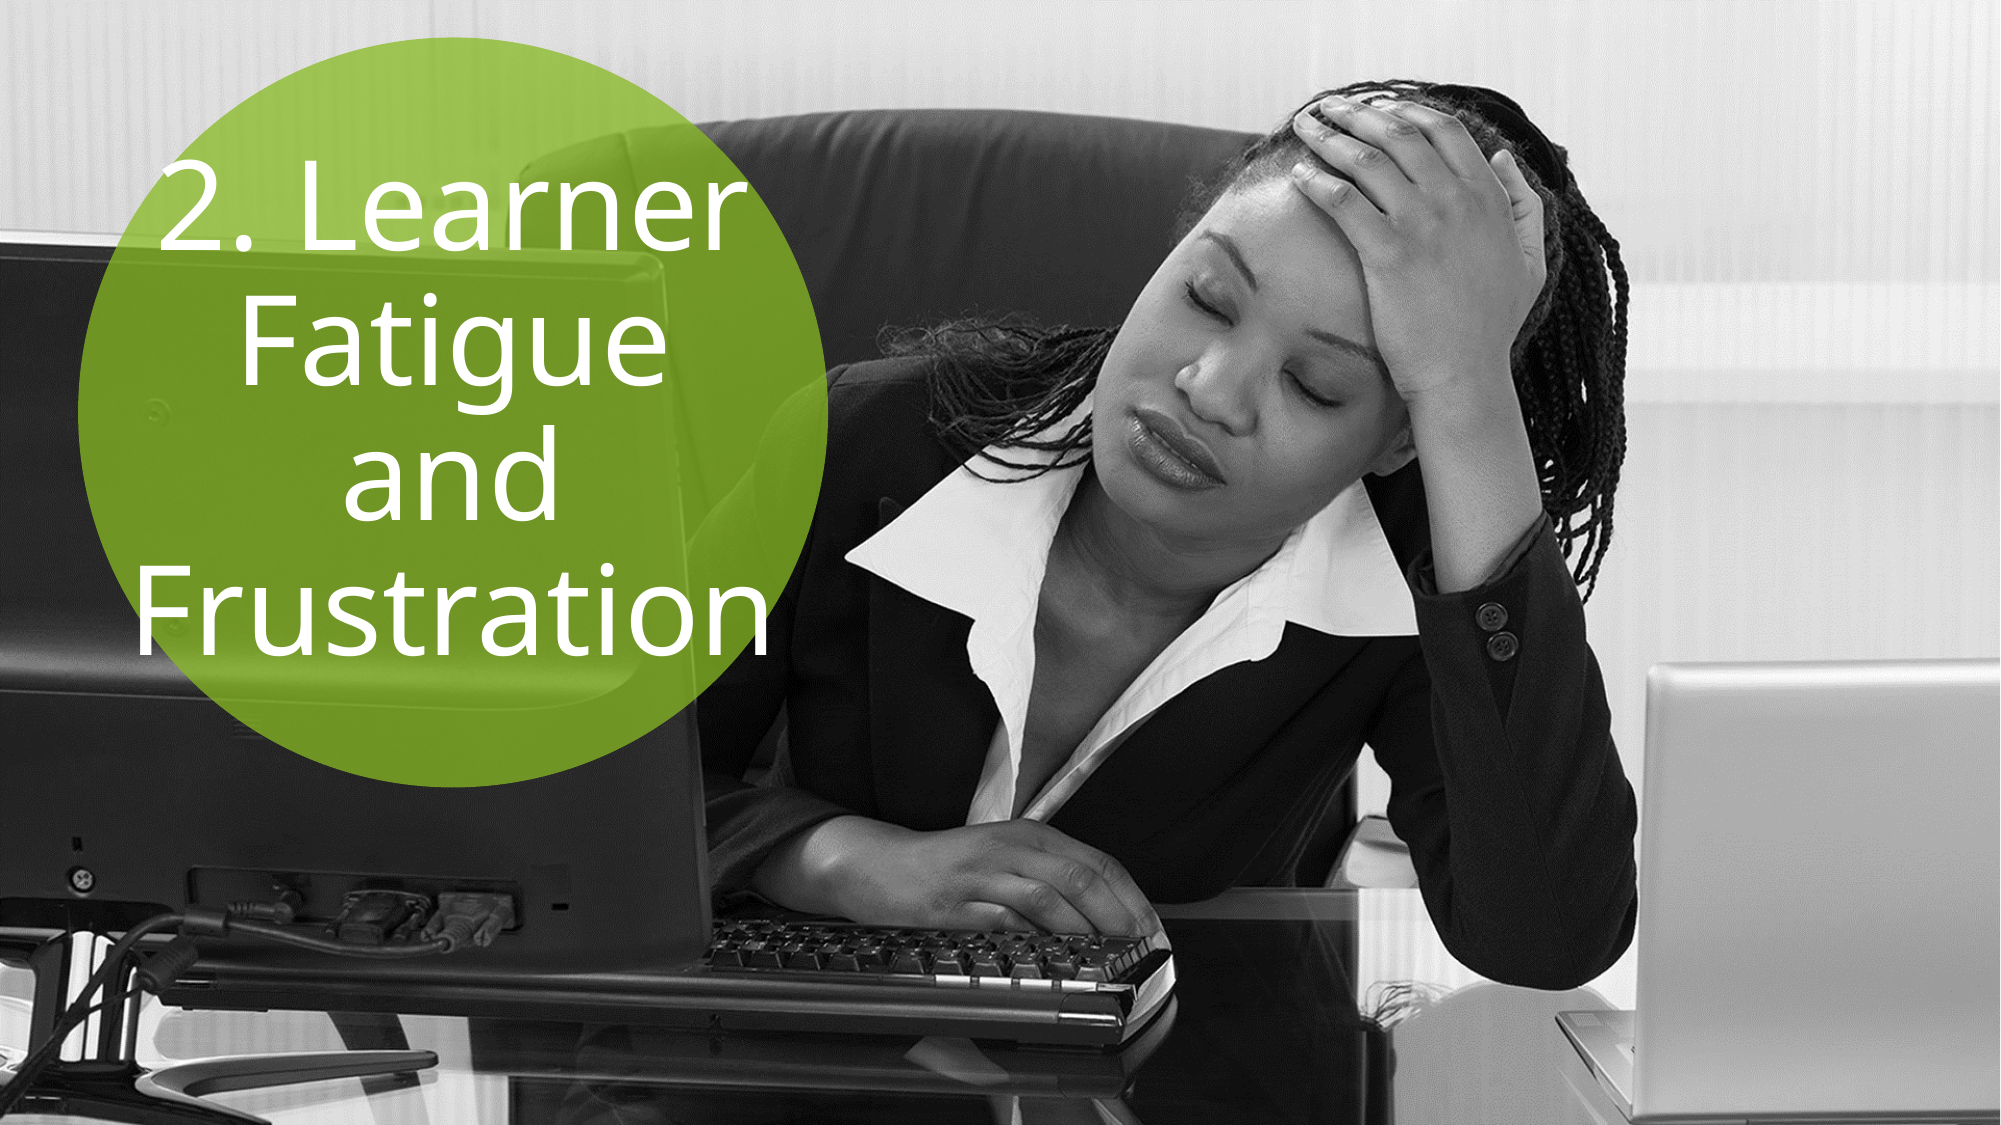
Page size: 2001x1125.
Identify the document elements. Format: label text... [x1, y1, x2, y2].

title 2. Learner Fatigue and Frustration [110, 139, 796, 686]
text_box [796, 258, 830, 567]
text_box [77, 258, 110, 567]
text_box [194, 36, 712, 139]
picture [0, 0, 2001, 1125]
text_box [195, 686, 712, 789]
